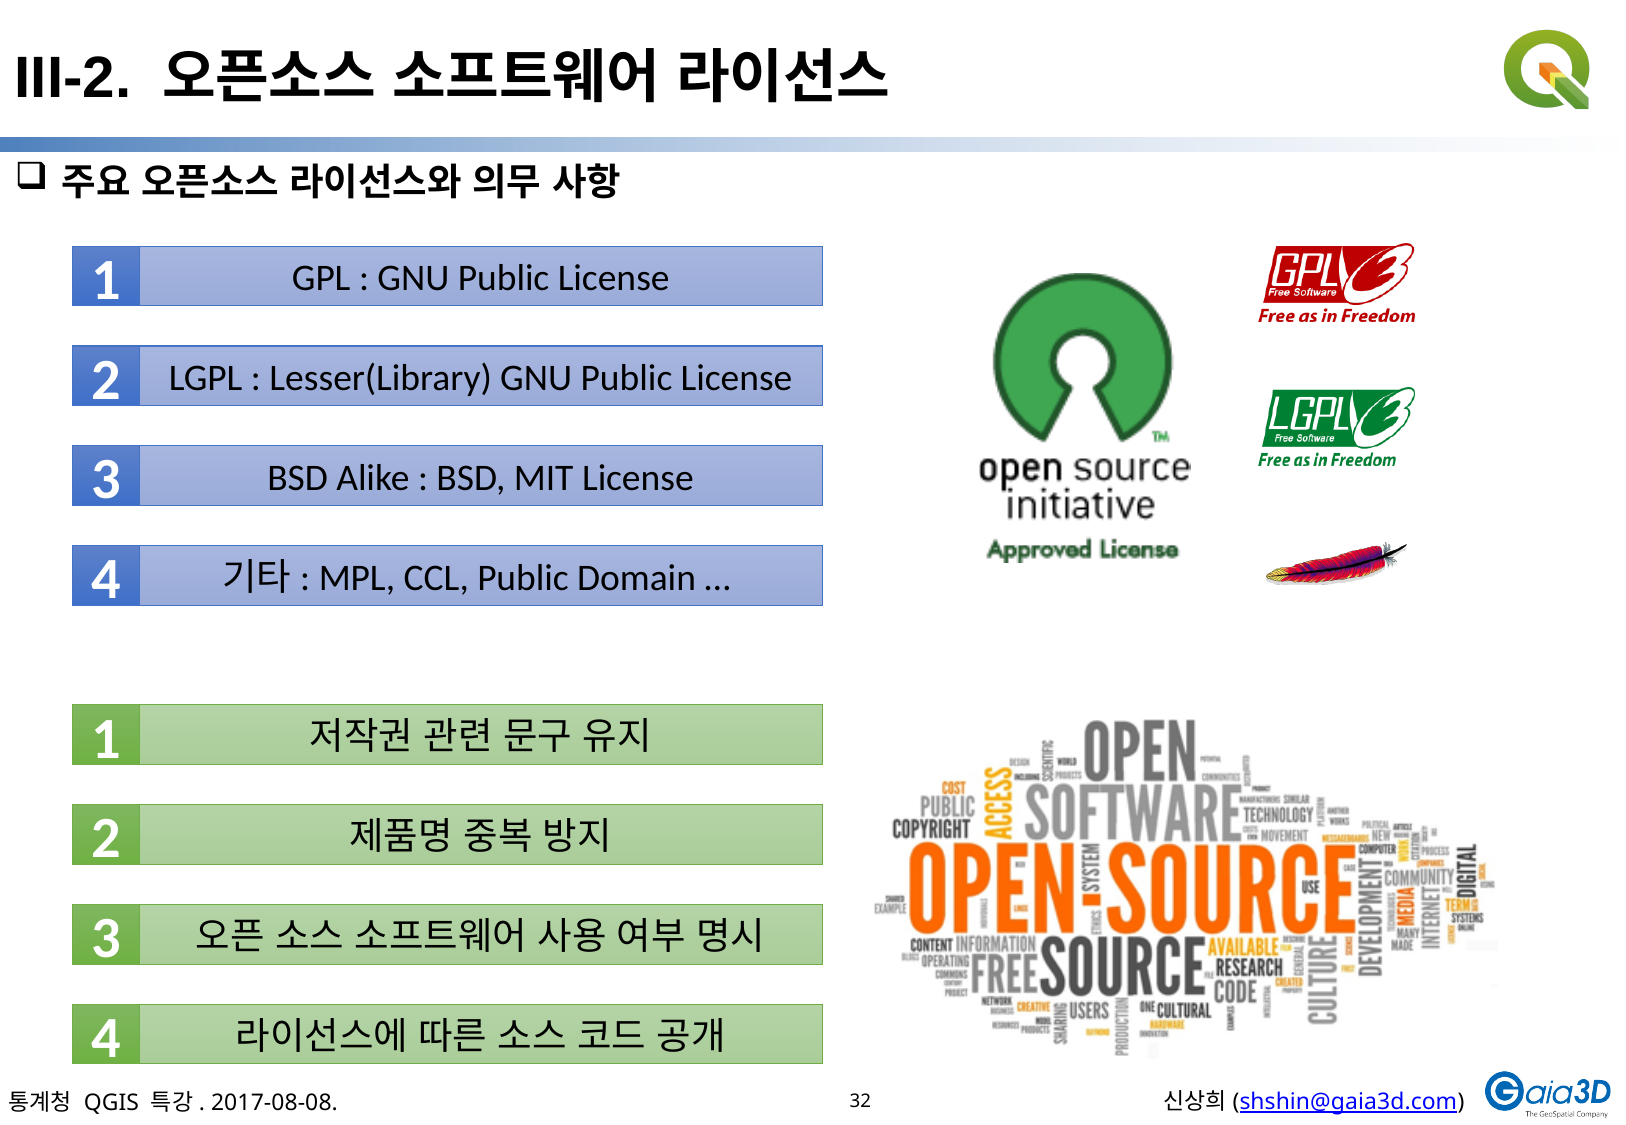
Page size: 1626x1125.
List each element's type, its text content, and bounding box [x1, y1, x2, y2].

text_box 2 [72, 346, 139, 406]
text_box 1 [72, 704, 139, 765]
text_box 4 [72, 545, 139, 606]
picture [872, 719, 1499, 1059]
text_box 3 [72, 445, 139, 506]
text_box 주요 오픈소스 라이선스와 의무 사항 [0, 150, 1489, 211]
slide_number 32 [670, 1086, 1050, 1118]
text_box BSD Alike : BSD, MIT License [139, 445, 823, 506]
text_box GPL : GNU Public License [139, 246, 823, 306]
picture [1266, 542, 1407, 585]
picture [979, 273, 1191, 563]
text_box 라이선스에 따른 소스 코드 공개 [139, 1004, 823, 1064]
picture [1478, 0, 1625, 138]
text_box 4 [72, 1004, 139, 1064]
picture [1258, 387, 1416, 466]
picture [1485, 1071, 1611, 1118]
text_box 1 [72, 246, 139, 306]
text_box 저작권 관련 문구 유지 [139, 704, 823, 765]
text_box 제품명 중복 방지 [139, 804, 823, 865]
text_box 2 [72, 804, 139, 865]
text_box 오픈 소스 소프트웨어 사용 여부 명시 [139, 904, 823, 965]
text_box III-2. 오픈소스 소프트웨어 라이선스 [0, 0, 1478, 149]
text_box LGPL : Lesser(Library) GNU Public License [139, 346, 823, 406]
text_box 기타: MPL, CCL, Public Domain … [139, 545, 823, 606]
picture [1258, 243, 1416, 322]
text_box 3 [72, 904, 139, 965]
